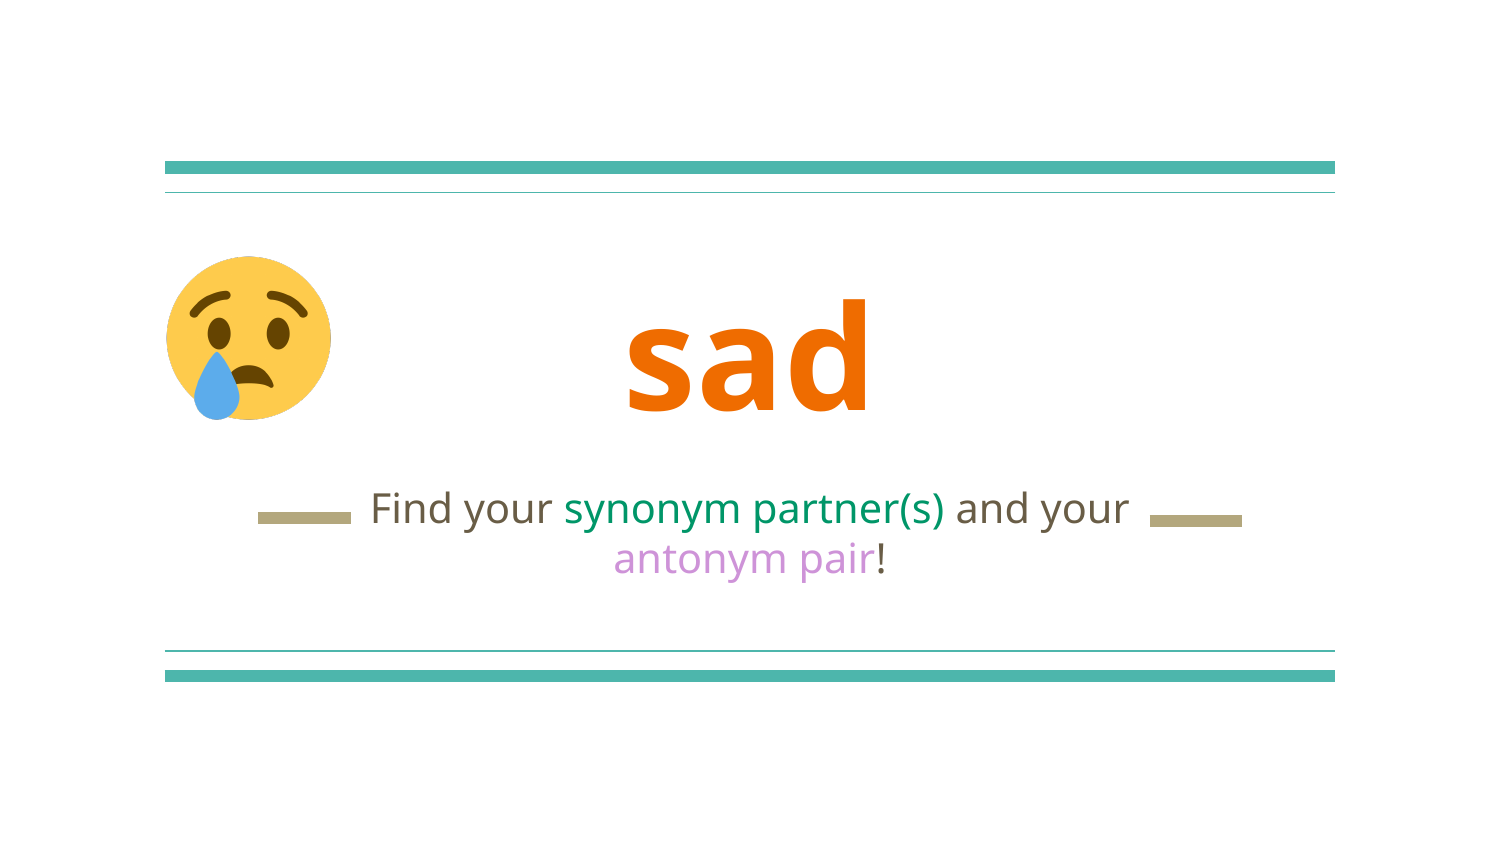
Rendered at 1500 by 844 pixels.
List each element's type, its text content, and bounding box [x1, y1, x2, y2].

subtitle Find your synonym partner(s) and your antonym pair! [350, 467, 1150, 598]
picture [164, 253, 333, 423]
title sad [164, 287, 1336, 456]
